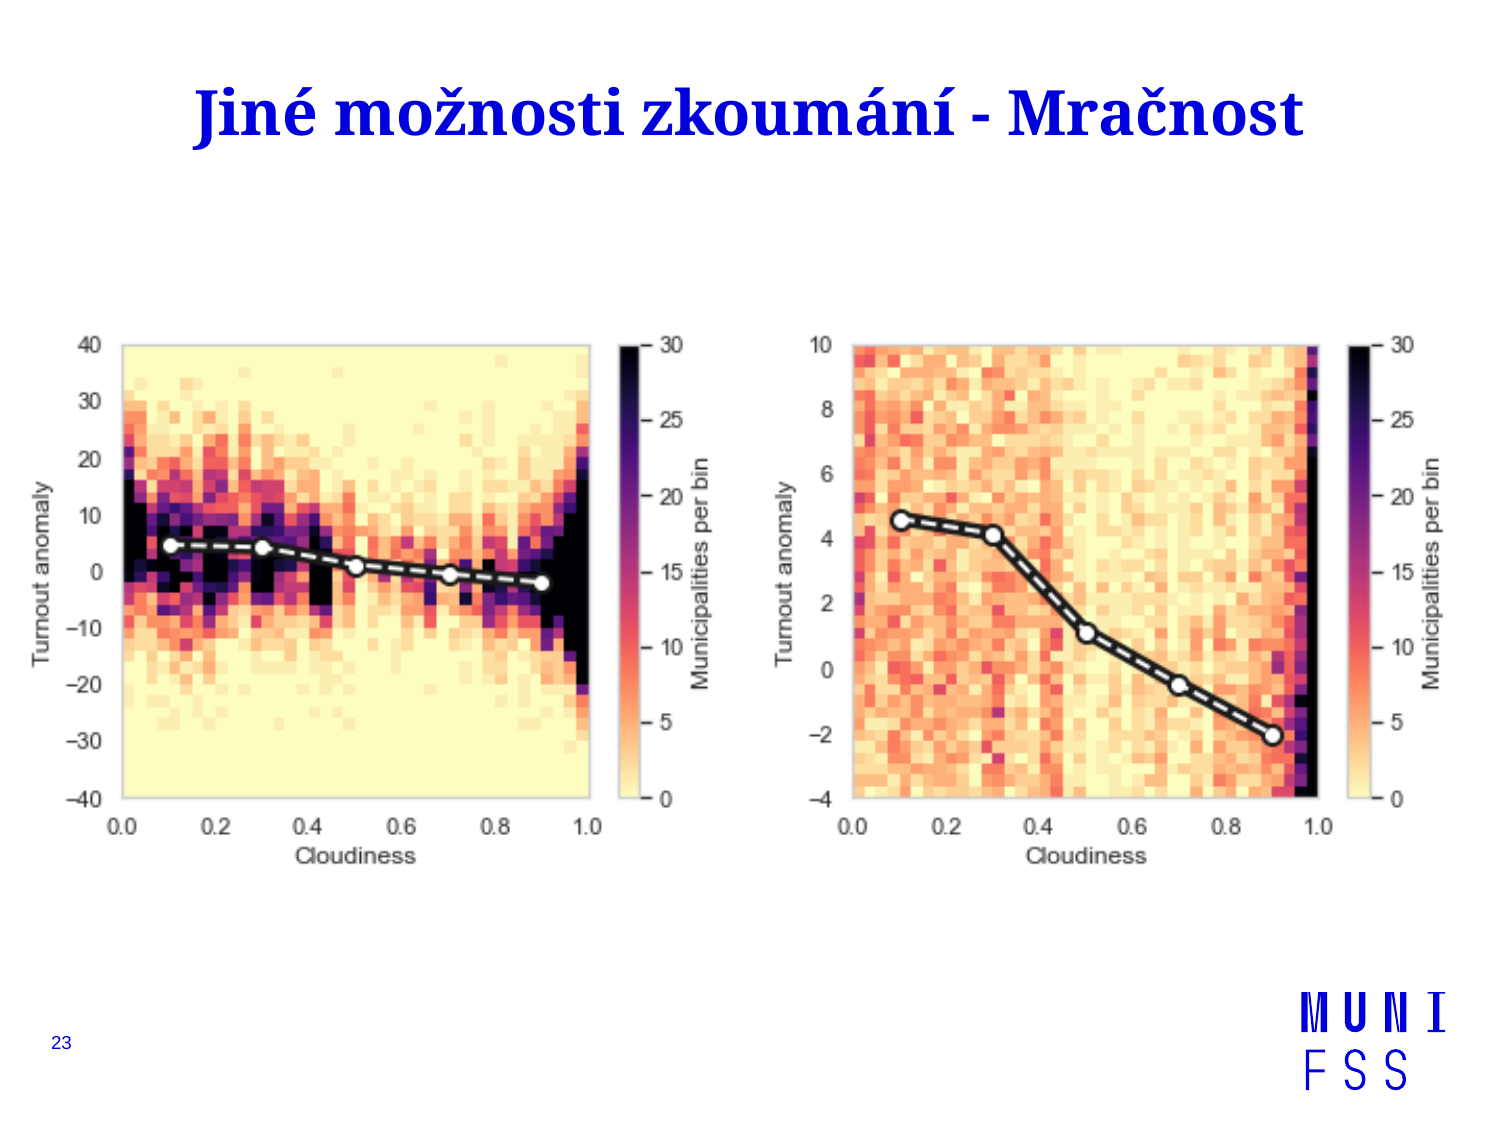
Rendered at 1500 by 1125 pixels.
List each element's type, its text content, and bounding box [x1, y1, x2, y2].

picture [19, 321, 729, 883]
title Jiné možnosti zkoumání - Mračnost [88, 85, 1412, 160]
slide_number 23 [50, 1021, 82, 1063]
picture [763, 321, 1461, 883]
